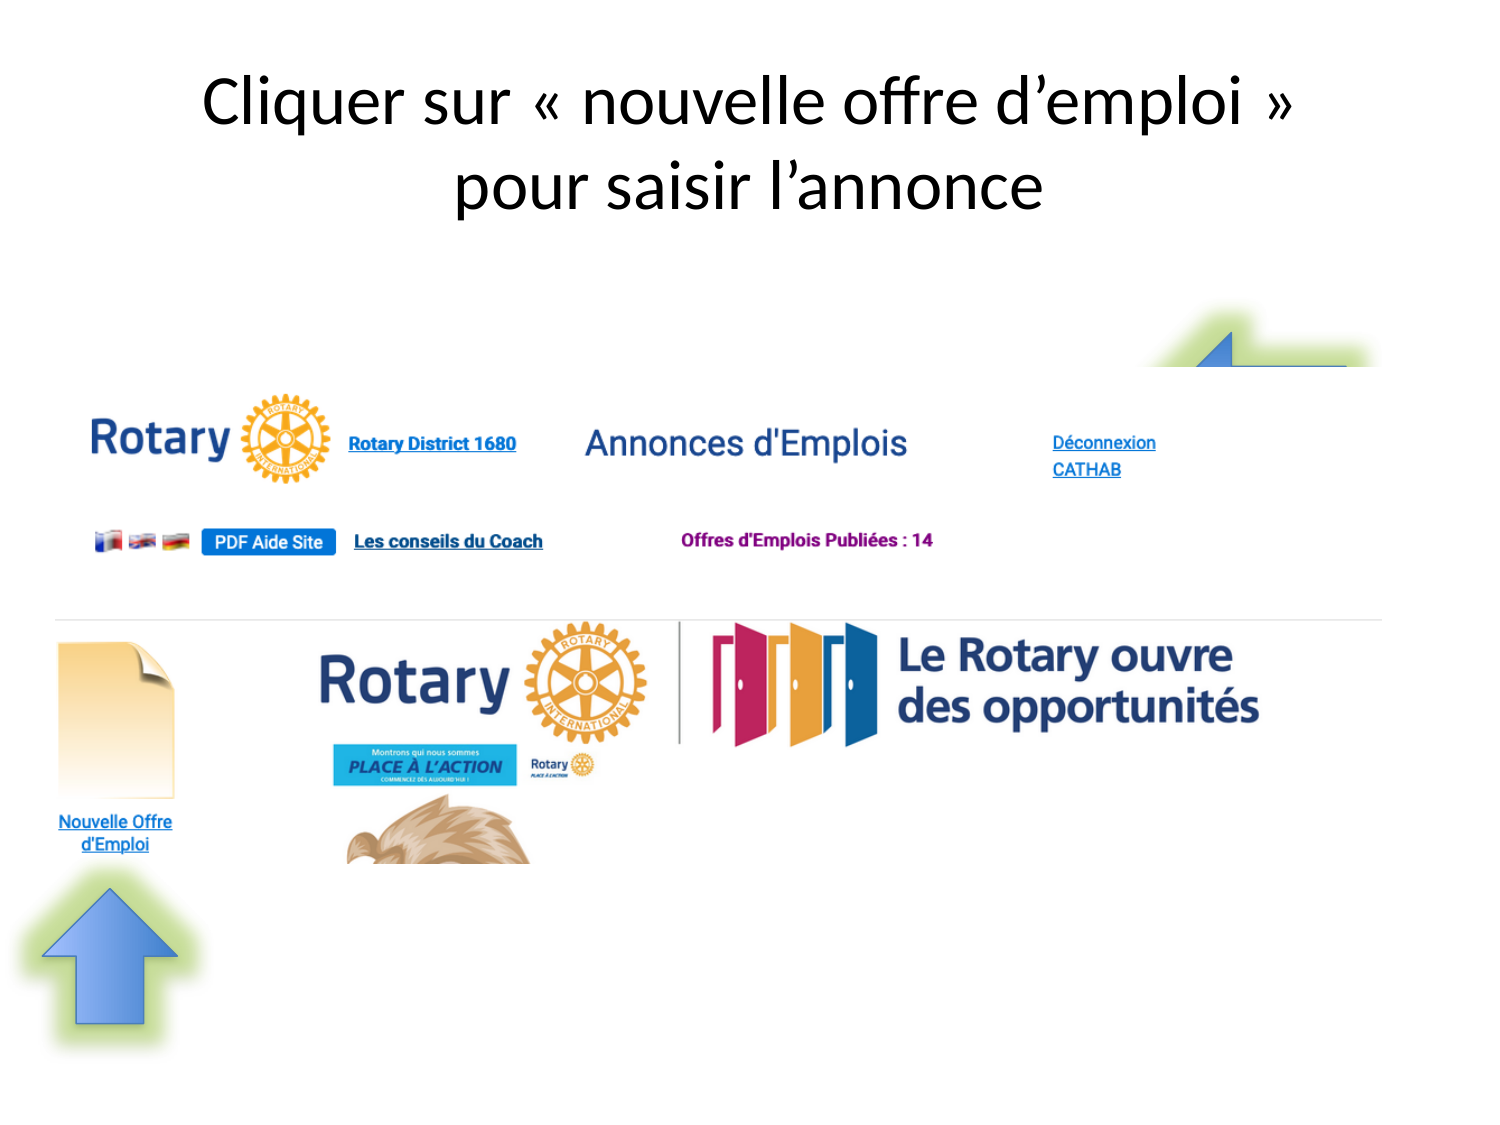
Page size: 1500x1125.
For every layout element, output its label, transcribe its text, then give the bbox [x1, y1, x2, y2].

text_box [41, 888, 179, 1025]
picture [54, 367, 1382, 864]
text_box [1197, 331, 1233, 365]
title Cliquer sur « nouvelle offre d’emploi » pour saisir l’annonce [75, 45, 1425, 233]
